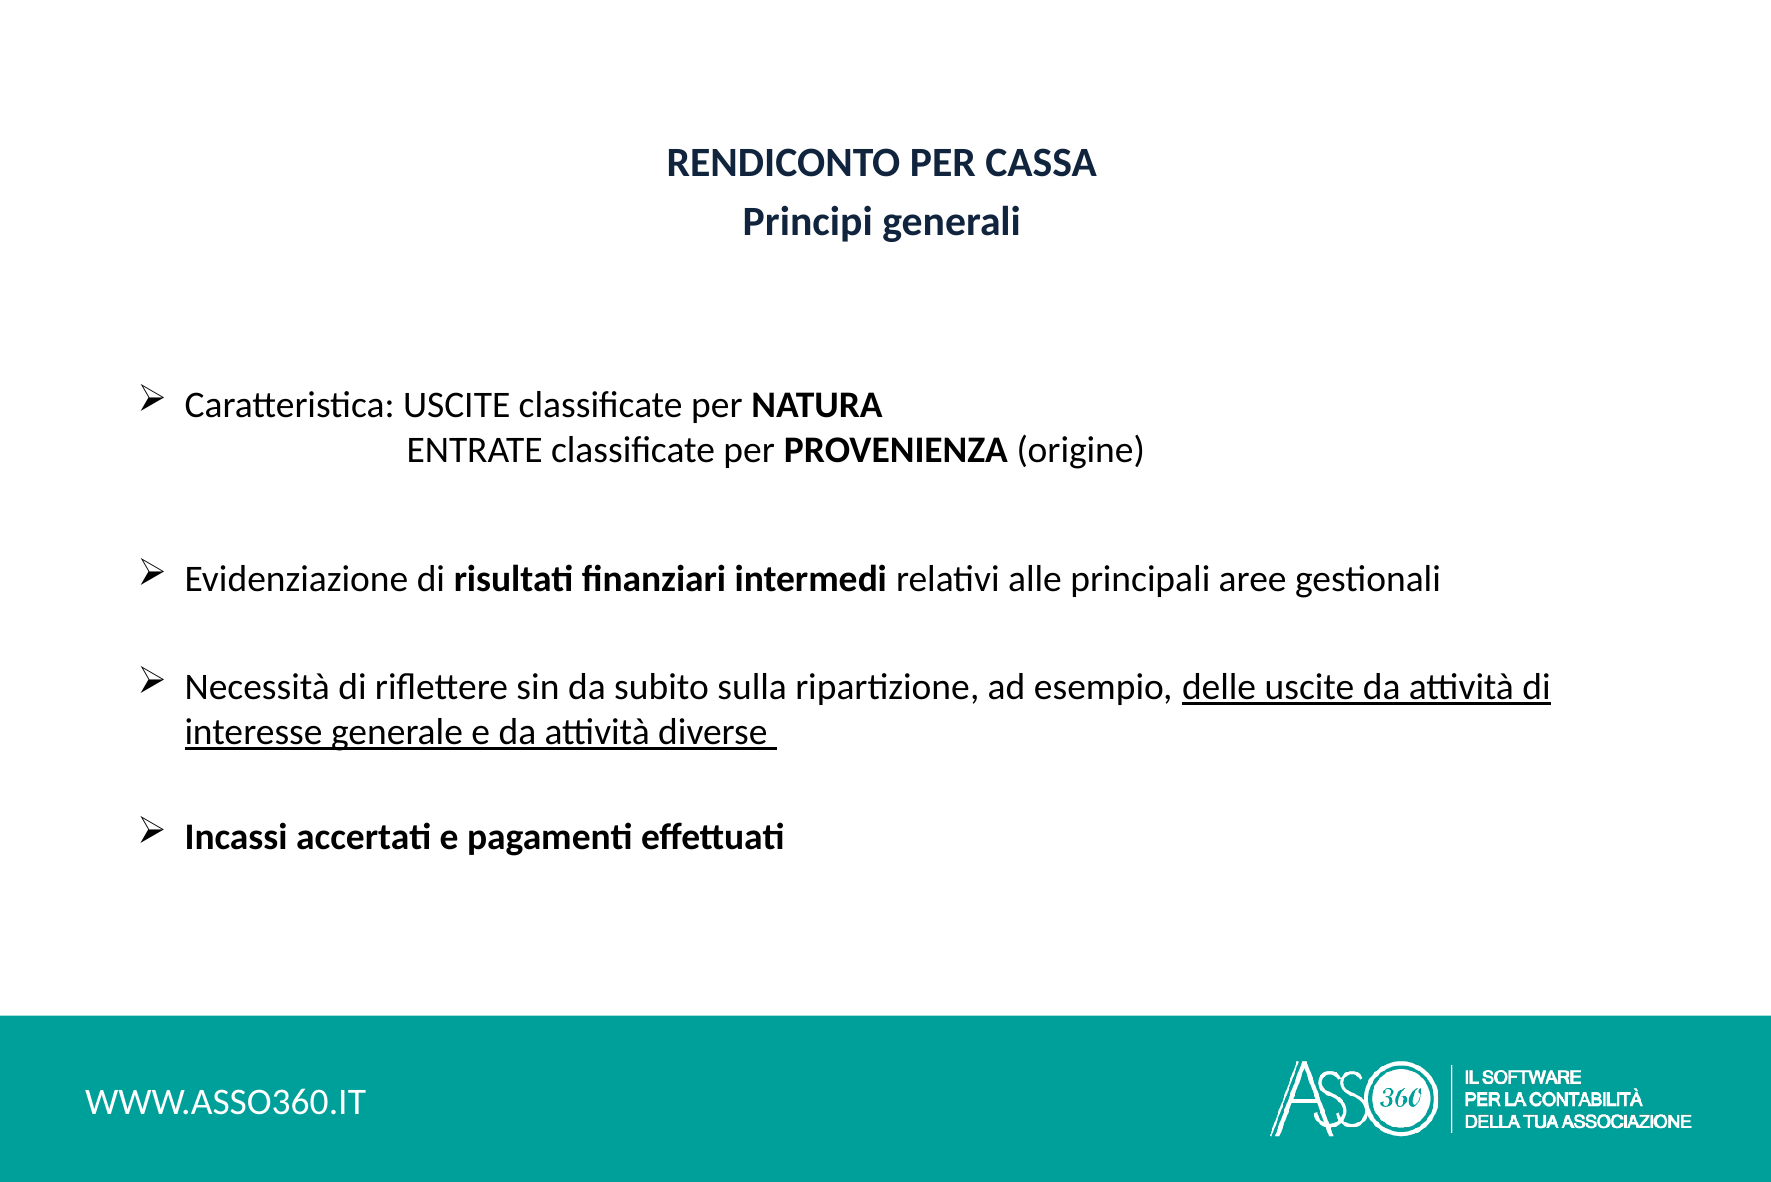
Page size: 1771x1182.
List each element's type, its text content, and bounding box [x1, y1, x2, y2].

text_box Evidenziazione di risultati finanziari intermedi relativi alle principali aree gestionali [122, 546, 1648, 607]
text_box Caratteristica: USCITE classificate per NATURA ENTRATE classificate per PROVENIENZA (origine) [122, 372, 1648, 478]
text_box Necessità di riflettere sin da subito sulla ripartizione, ad esempio, delle uscite da attività di interesse generale e da attività diverse [122, 654, 1648, 760]
text_box RENDICONTO PER CASSA Principi generali [403, 125, 1361, 267]
picture [1260, 1047, 1701, 1153]
text_box [0, 1015, 1771, 1182]
text_box Incassi accertati e pagamenti effettuati [122, 804, 1461, 865]
text_box WWW.ASSO360.IT [70, 1069, 746, 1130]
